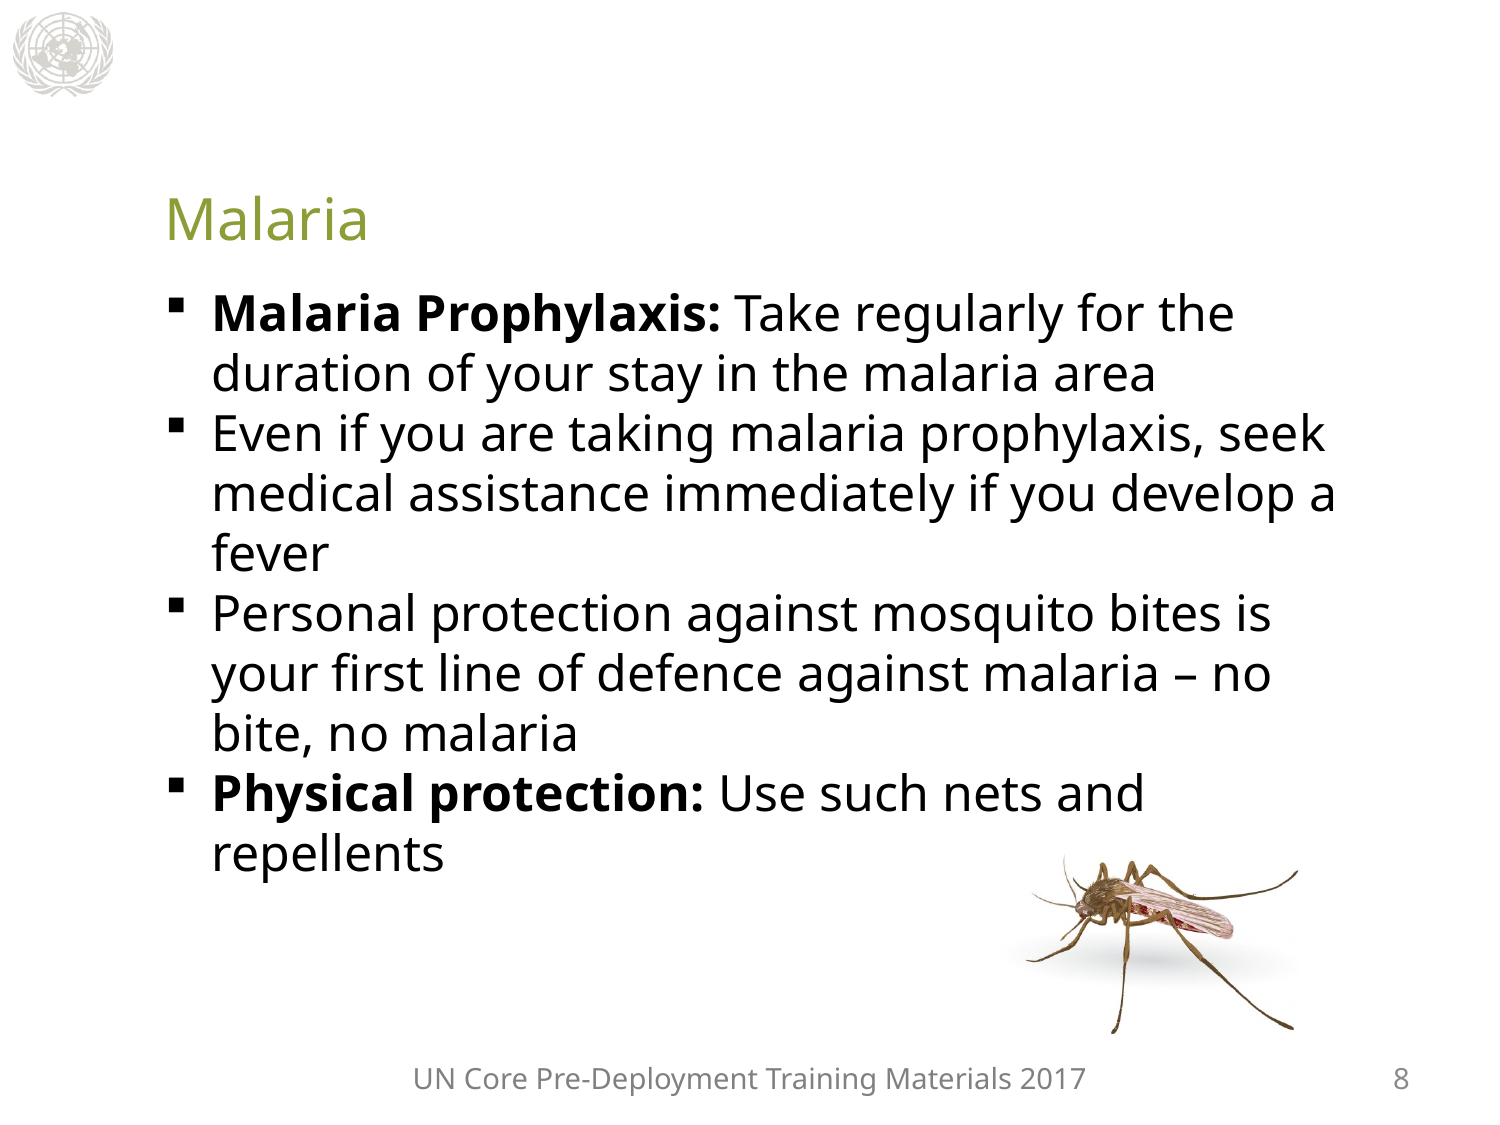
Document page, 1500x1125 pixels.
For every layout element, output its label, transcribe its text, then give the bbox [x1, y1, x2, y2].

slide_number 8 [1150, 1052, 1425, 1103]
picture [1000, 853, 1300, 1034]
text_box Malaria Prophylaxis: Take regularly for the duration of your stay in the malaria area Even if you are taking malaria prophylaxis, seek medical assistance immediately if you develop a fever Personal protection against mosquito bites is your first line of defence against malaria – no bite, no malaria Physical protection: Use such nets and repellents [149, 274, 1363, 889]
text_box Malaria [149, 174, 1363, 260]
text_box UN Core Pre-Deployment Training Materials 2017 [350, 1052, 1150, 1103]
picture [13, 12, 113, 97]
